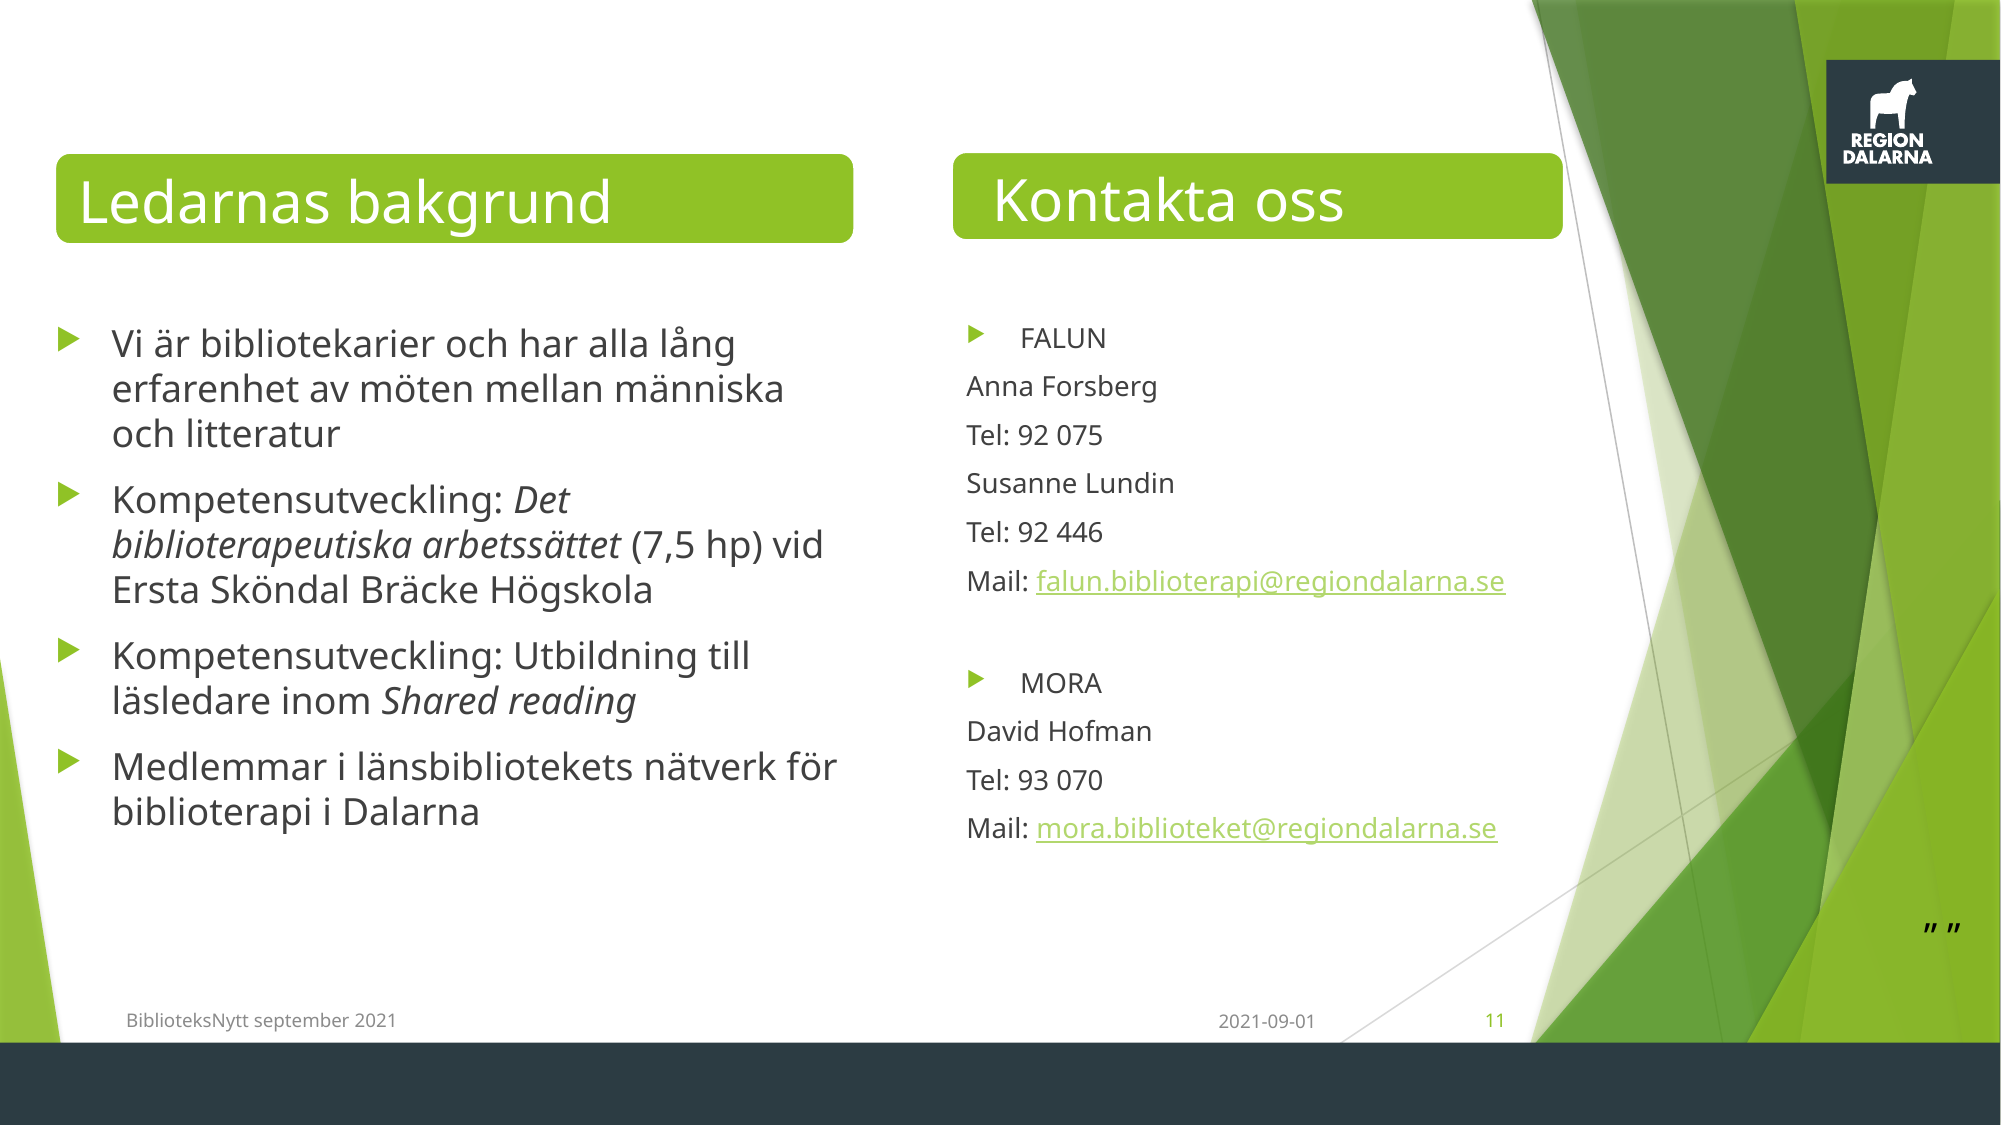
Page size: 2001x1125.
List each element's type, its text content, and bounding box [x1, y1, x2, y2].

text_box ” ” [1909, 905, 2000, 966]
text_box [54, 122, 856, 281]
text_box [950, 146, 1565, 247]
footer BiblioteksNytt september 2021 [111, 991, 1145, 1051]
list Vi är bibliotekarier och har alla lång erfarenhet av möten mellan människa och litteratur Kompetensutveckling: Det biblioterapeutiska arbetssättet (7,5 hp) vid Ersta Sköndal Bräcke Högskola Kompetensutveckling: Utbildning till läsledare inom Shared reading Medlemmar i länsbibliotekets nätverk för biblioterapi i Dalarna [40, 312, 870, 858]
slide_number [1181, 991, 1332, 1051]
slide_number 11 [1409, 991, 1522, 1051]
list FALUN Anna Forsberg Tel: 92 075 Susanne Lundin Tel: 92 446 Mail: falun.biblioterapi@regiondalarna.se MORA David Hofman Tel: 93 070 Mail: mora.biblioteket@regiondalarna.se [951, 312, 1611, 858]
